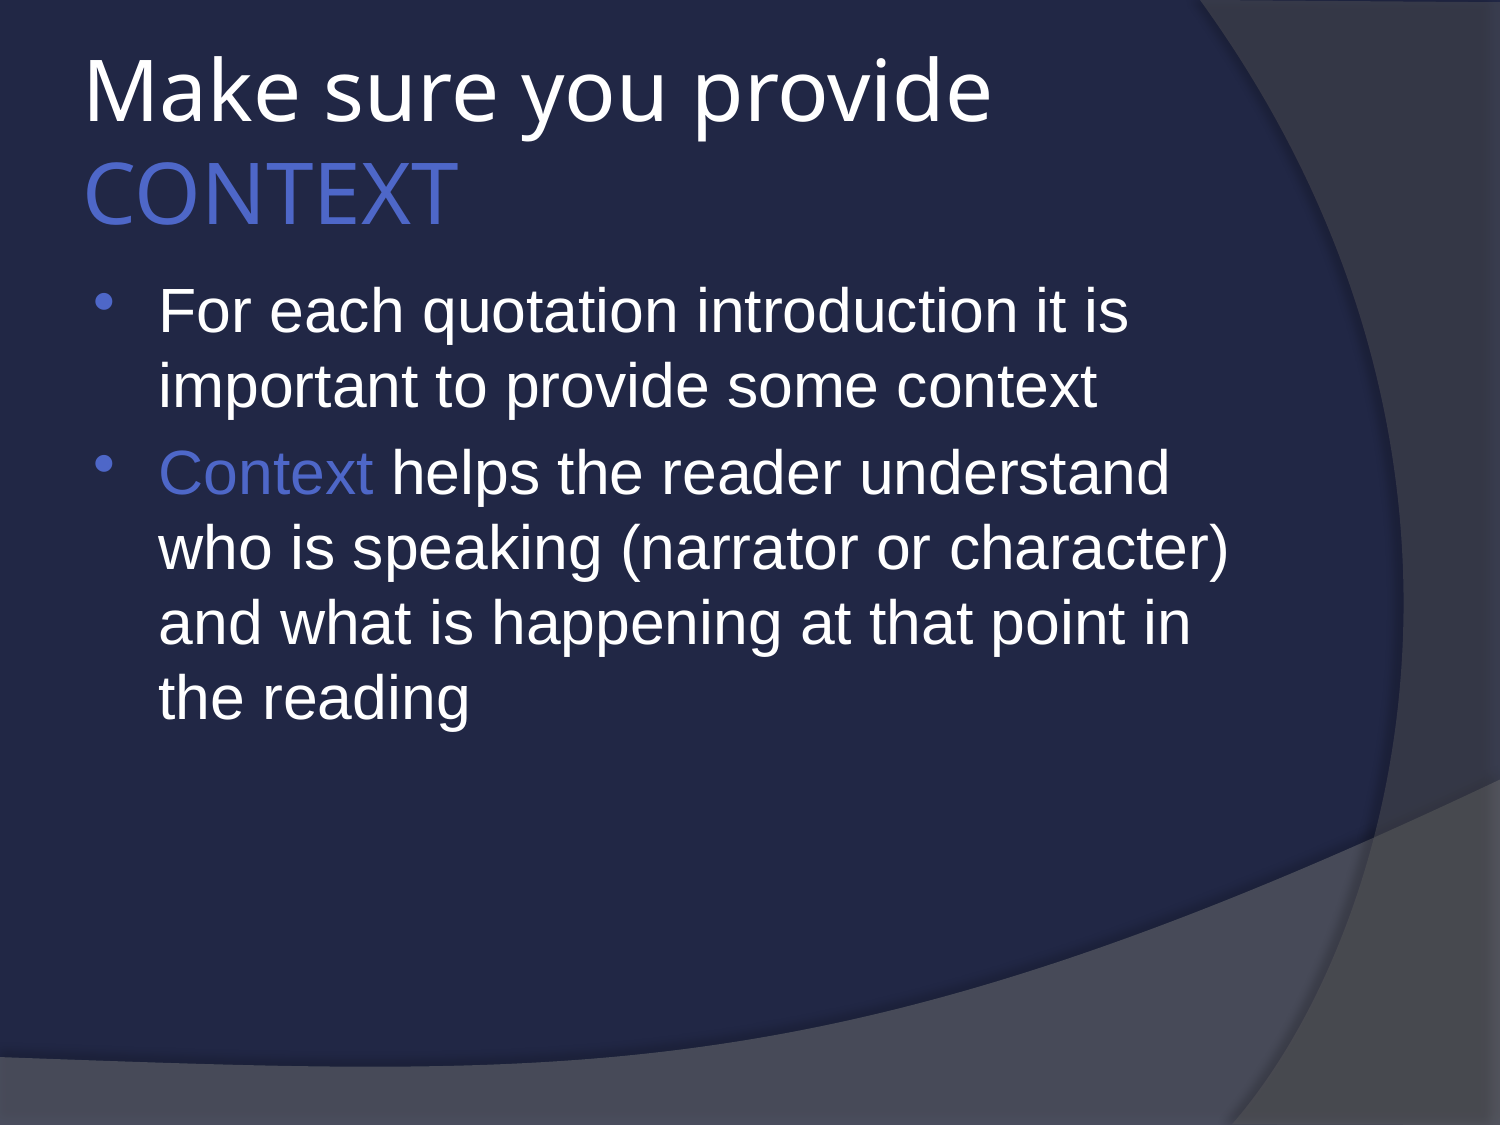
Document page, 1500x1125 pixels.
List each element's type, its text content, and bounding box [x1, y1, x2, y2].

title Make sure you provide CONTEXT [75, 45, 1300, 233]
list For each quotation introduction it is important to provide some context Context helps the reader understand who is speaking (narrator or character) and what is happening at that point in the reading [75, 262, 1300, 1005]
